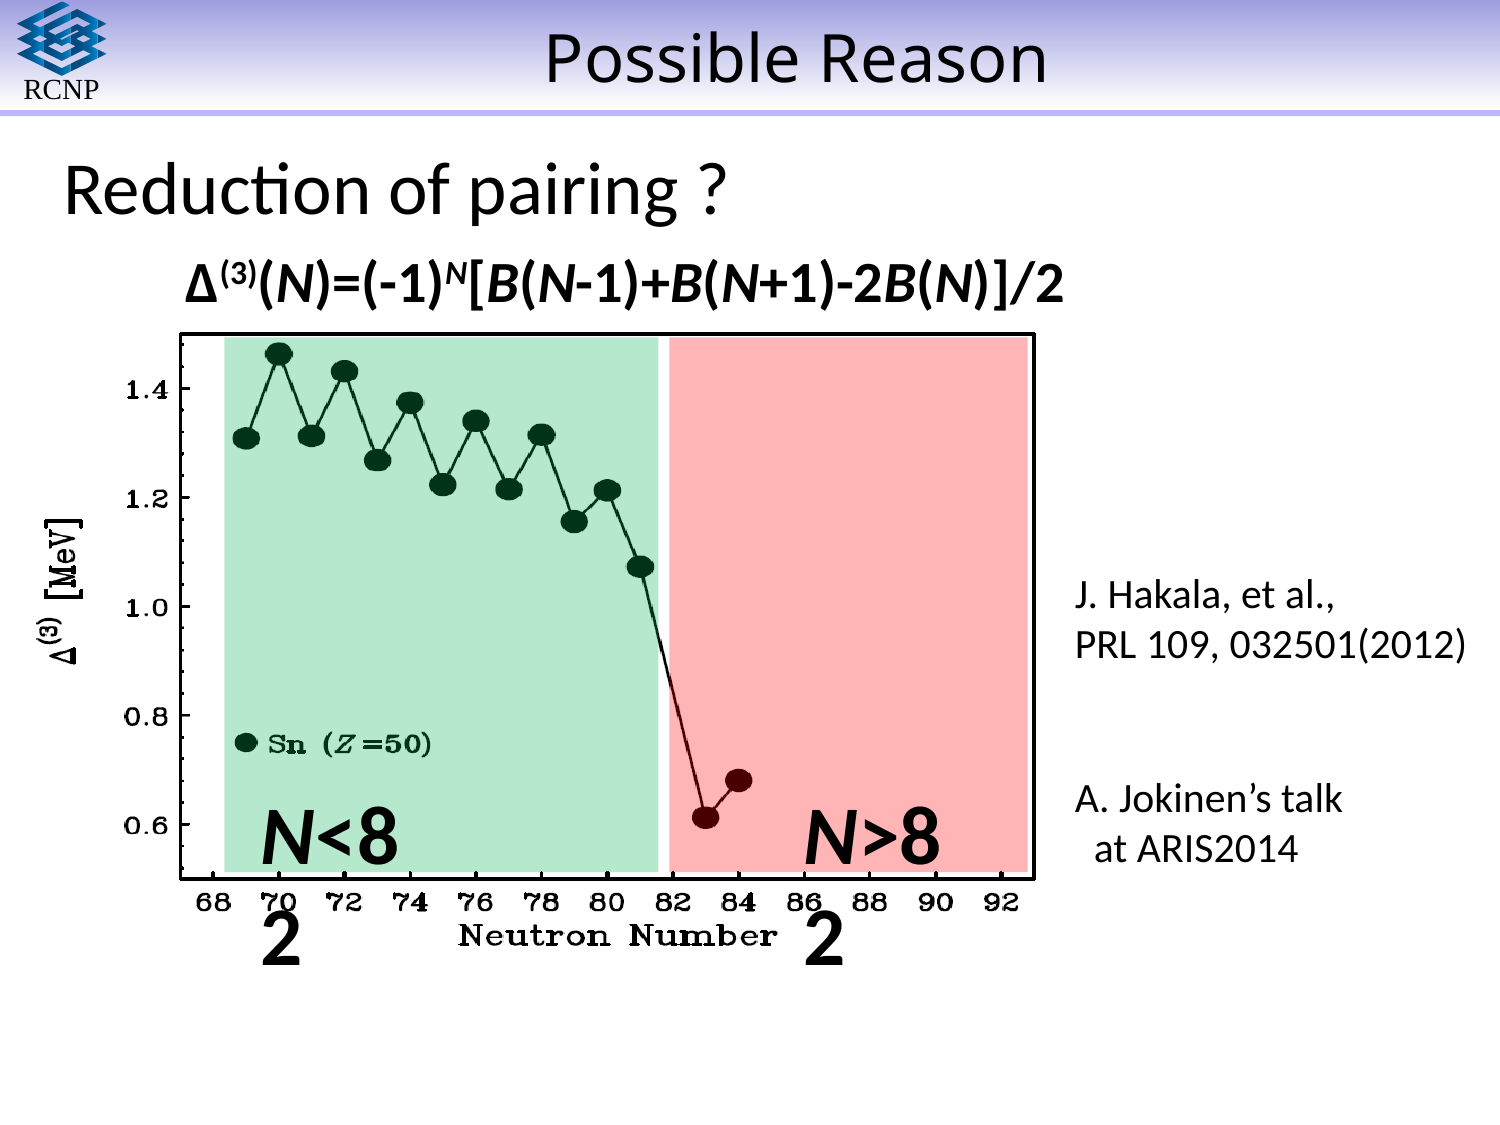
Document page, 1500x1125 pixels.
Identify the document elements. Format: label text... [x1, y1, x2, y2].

title Possible Reason [114, 10, 1480, 102]
text_box Δ(3)(N)=(-1)N[B(N-1)+B(N+1)-2B(N)]/2 [171, 236, 1128, 322]
text_box A. Jokinen’s talk at ARIS2014 [1060, 763, 1500, 878]
text_box J. Hakala, et al., PRL 109, 032501(2012) [1060, 559, 1500, 675]
text_box Reduction of pairing ? [48, 131, 1449, 234]
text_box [28, 328, 1039, 950]
